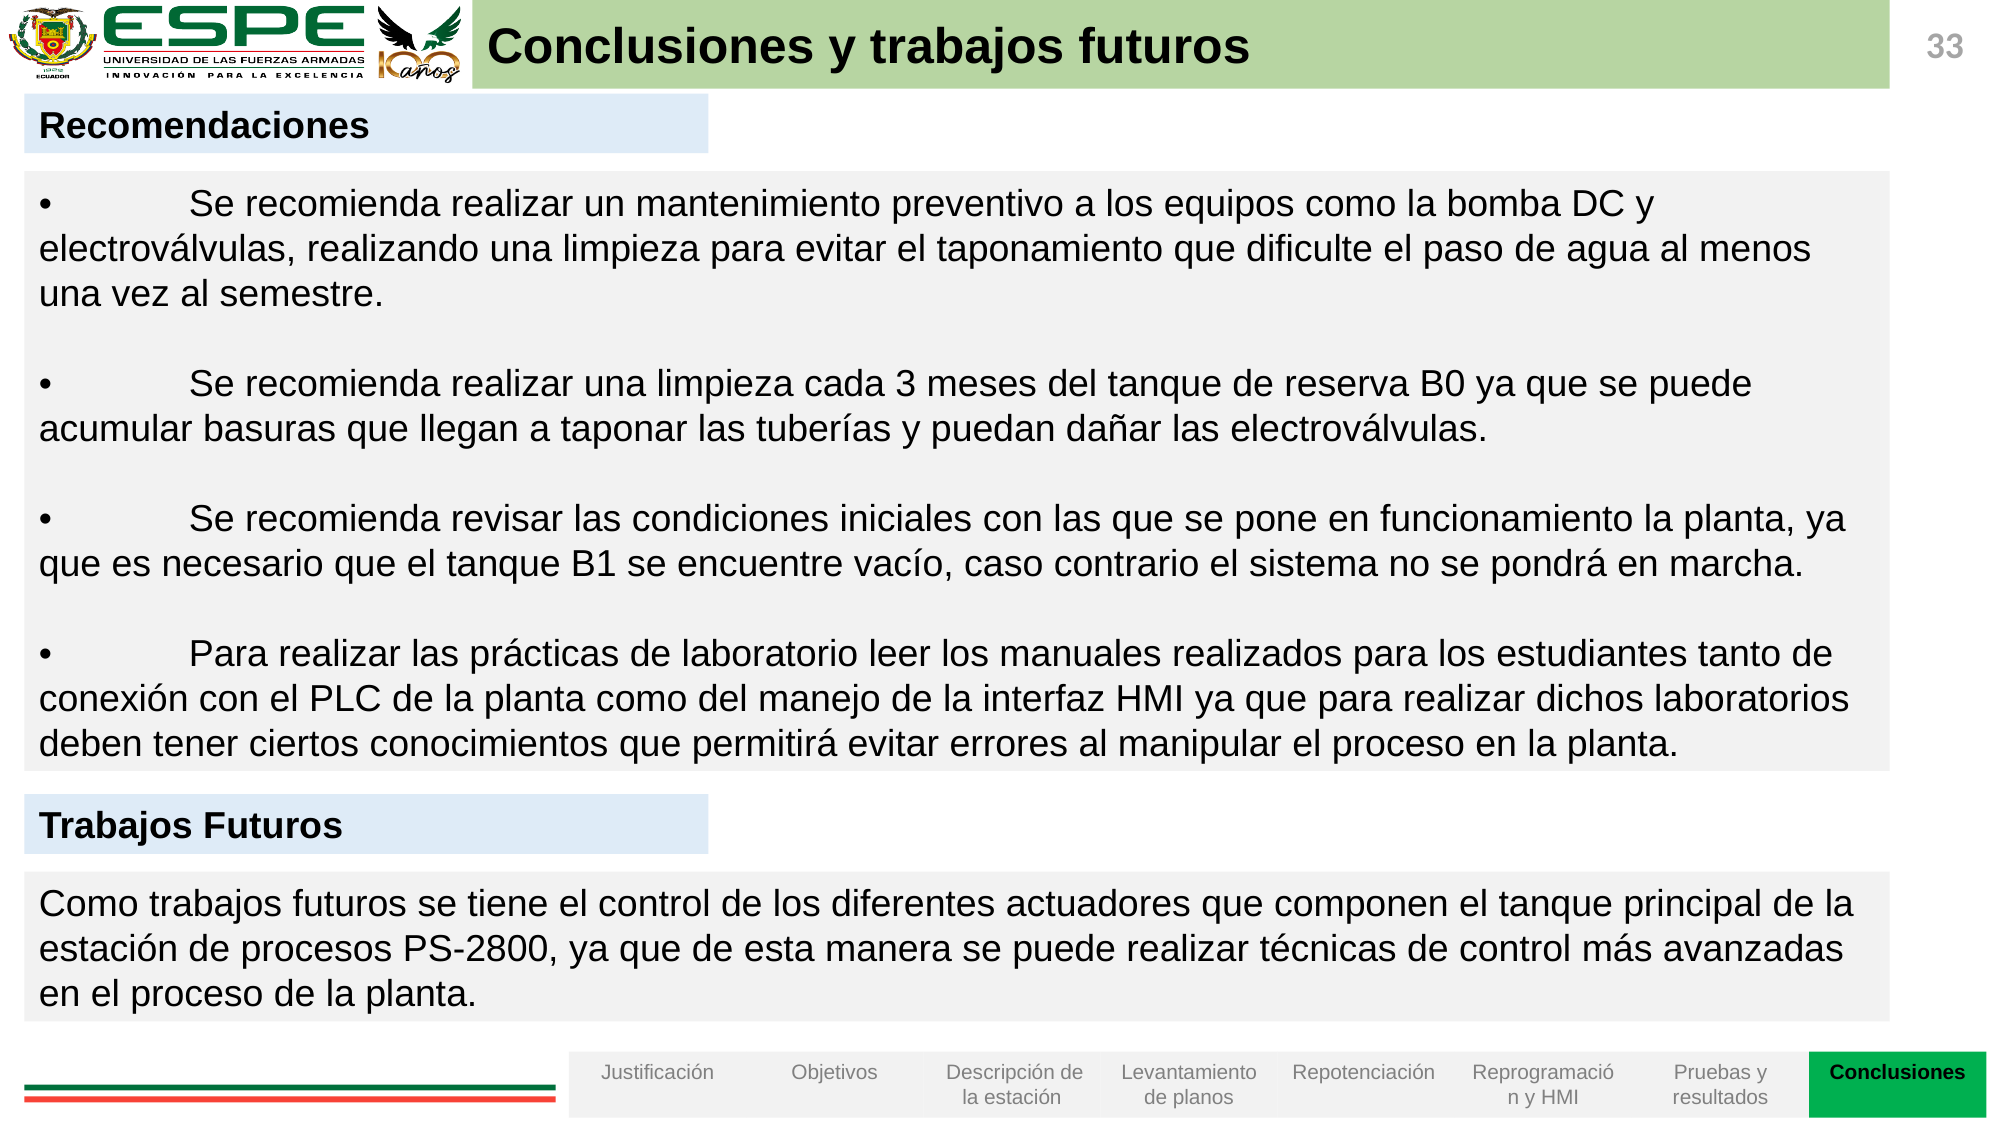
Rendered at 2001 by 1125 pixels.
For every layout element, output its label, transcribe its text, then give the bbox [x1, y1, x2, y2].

text_box Repotenciación [1277, 1051, 1456, 1119]
text_box Recomendaciones [24, 93, 709, 154]
text_box Trabajos Futuros [24, 794, 709, 854]
text_box Conclusiones [1808, 1051, 1987, 1119]
text_box Reprogramación y HMI [1456, 1051, 1631, 1119]
text_box Pruebas y resultados [1631, 1051, 1808, 1119]
text_box Levantamiento de planos [1099, 1051, 1277, 1119]
text_box • Se recomienda realizar un mantenimiento preventivo a los equipos como la bomba DC y electroválvulas, realizando una limpieza para evitar el taponamiento que dificulte el paso de agua al menos una vez al semestre. • Se recomienda realizar una limpieza cada 3 meses del tanque de reserva B0 ya que se puede acumular basuras que llegan a taponar las tuberías y puedan dañar las electroválvulas. • Se recomienda revisar las condiciones iniciales con las que se pone en funcionamiento la planta, ya que es necesario que el tanque B1 se encuentre vacío, caso contrario el sistema no se pondrá en marcha. • Para realizar las prácticas de laboratorio leer los manuales realizados para los estudiantes tanto de conexión con el PLC de la planta como del manejo de la interfaz HMI ya que para realizar dichos laboratorios deben tener ciertos conocimientos que permitirá evitar errores al manipular el proceso en la planta. [24, 171, 1890, 771]
text_box Como trabajos futuros se tiene el control de los diferentes actuadores que componen el tanque principal de la estación de procesos PS-2800, ya que de esta manera se puede realizar técnicas de control más avanzadas en el proceso de la planta. [24, 871, 1890, 1022]
text_box 33 [1889, 0, 2000, 89]
text_box Justificación [568, 1051, 745, 1119]
text_box Conclusiones y trabajos futuros [473, 6, 1782, 82]
picture [0, 0, 473, 89]
text_box Objetivos [745, 1051, 922, 1119]
text_box Descripción de la estación [922, 1051, 1099, 1119]
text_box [24, 1084, 556, 1103]
text_box [473, 0, 1889, 89]
